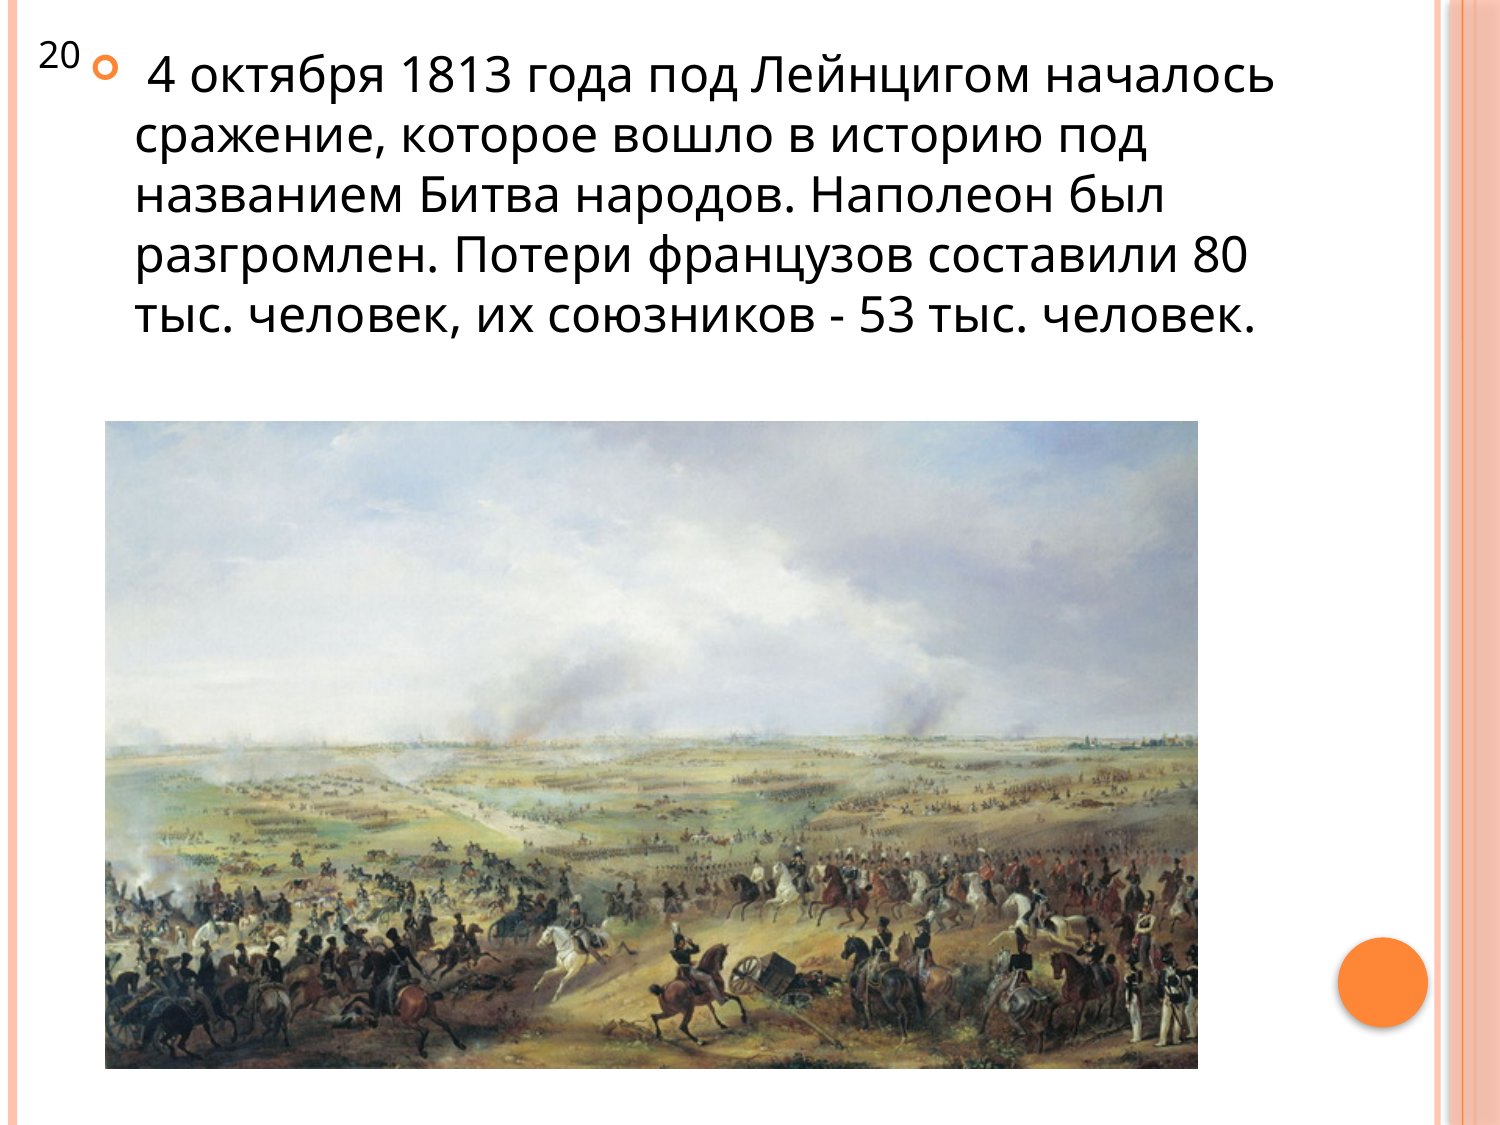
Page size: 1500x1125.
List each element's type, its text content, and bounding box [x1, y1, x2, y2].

picture [104, 421, 1199, 1070]
list 4 октября 1813 года под Лейнцигом началось сражение, которое вошло в историю под названием Битва народов. Наполеон был разгромлен. Потери французов составили 80 тыс. человек, их союзников - 53 тыс. человек. [75, 35, 1300, 387]
text_box 20 [23, 23, 141, 84]
